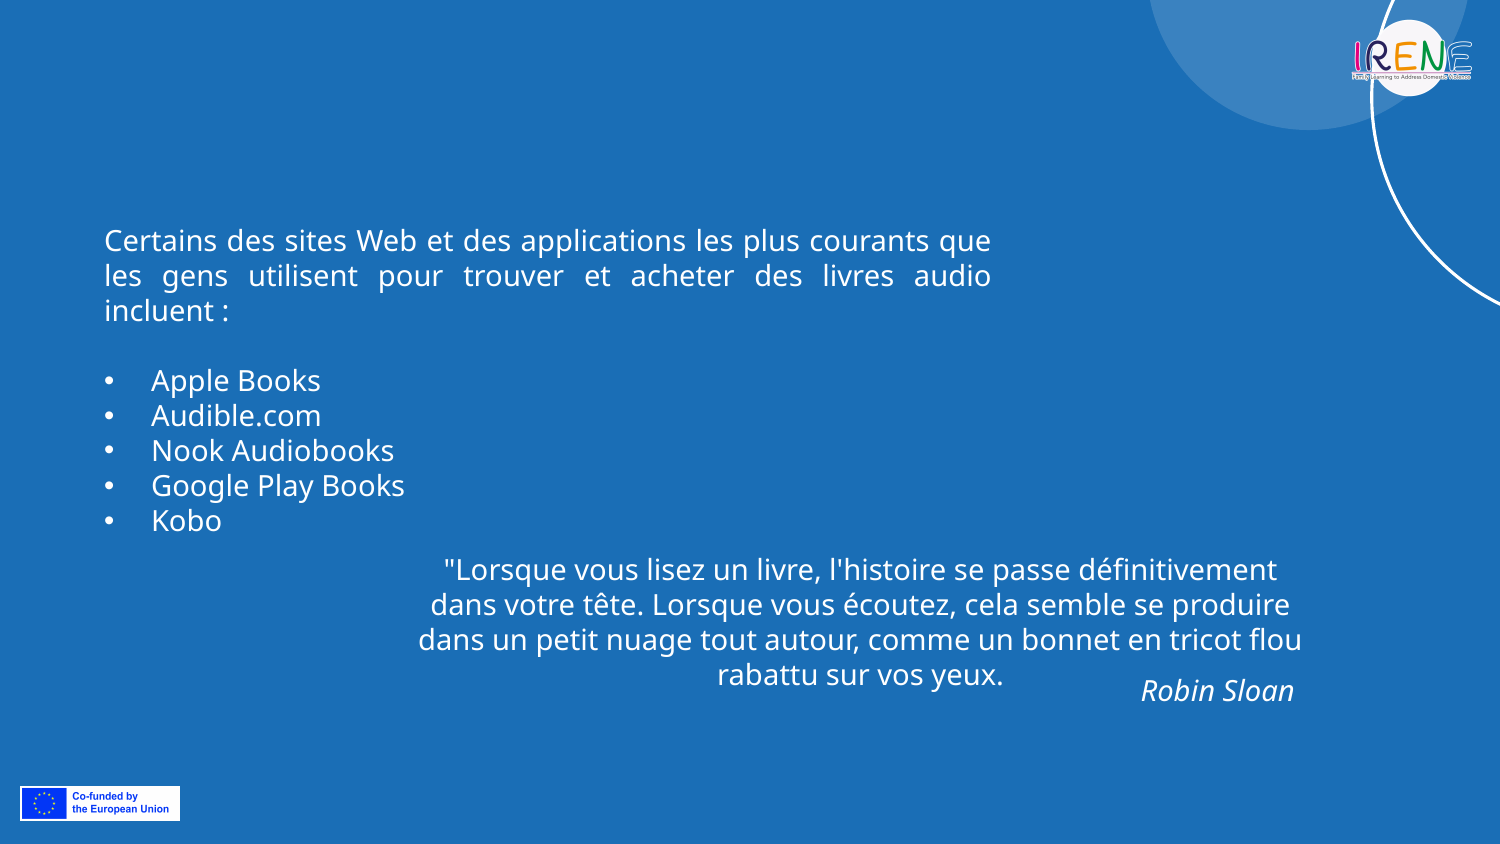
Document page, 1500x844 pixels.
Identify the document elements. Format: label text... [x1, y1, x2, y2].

text_box "Lorsque vous lisez un livre, l'histoire se passe définitivement dans votre tête. Lorsque vous écoutez, cela semble se produire dans un petit nuage tout autour, comme un bonnet en tricot flou rabattu sur vos yeux. [401, 543, 1320, 699]
text_box Robin Sloan [1125, 665, 1500, 720]
text_box Certains des sites Web et des applications les plus courants que les gens utilisent pour trouver et acheter des livres audio incluent : Apple Books Audible.com Nook Audiobooks Google Play Books Kobo [89, 215, 1007, 545]
picture [1319, 19, 1500, 98]
picture [19, 786, 180, 821]
